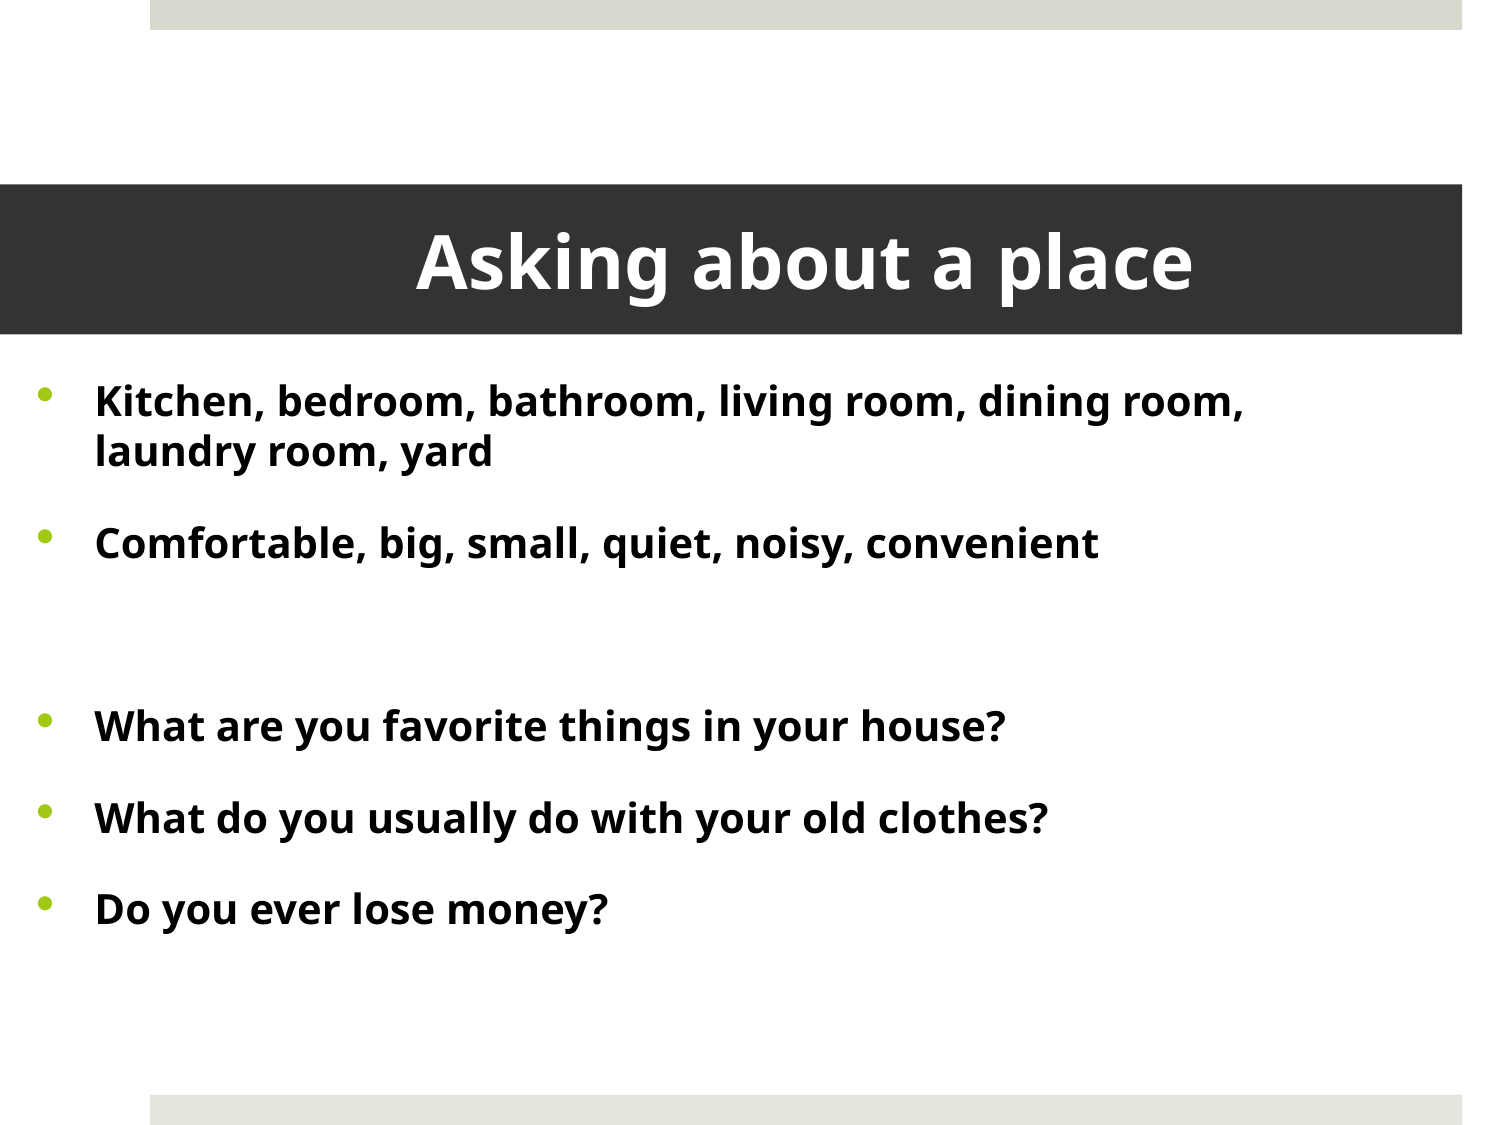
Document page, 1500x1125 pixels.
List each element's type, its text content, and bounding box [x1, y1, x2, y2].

list Kitchen, bedroom, bathroom, living room, dining room, laundry room, yard Comfortable, big, small, quiet, noisy, convenient What are you favorite things in your house? What do you usually do with your old clothes? Do you ever lose money? [23, 367, 1432, 1028]
title Asking about a place [0, 184, 1463, 335]
